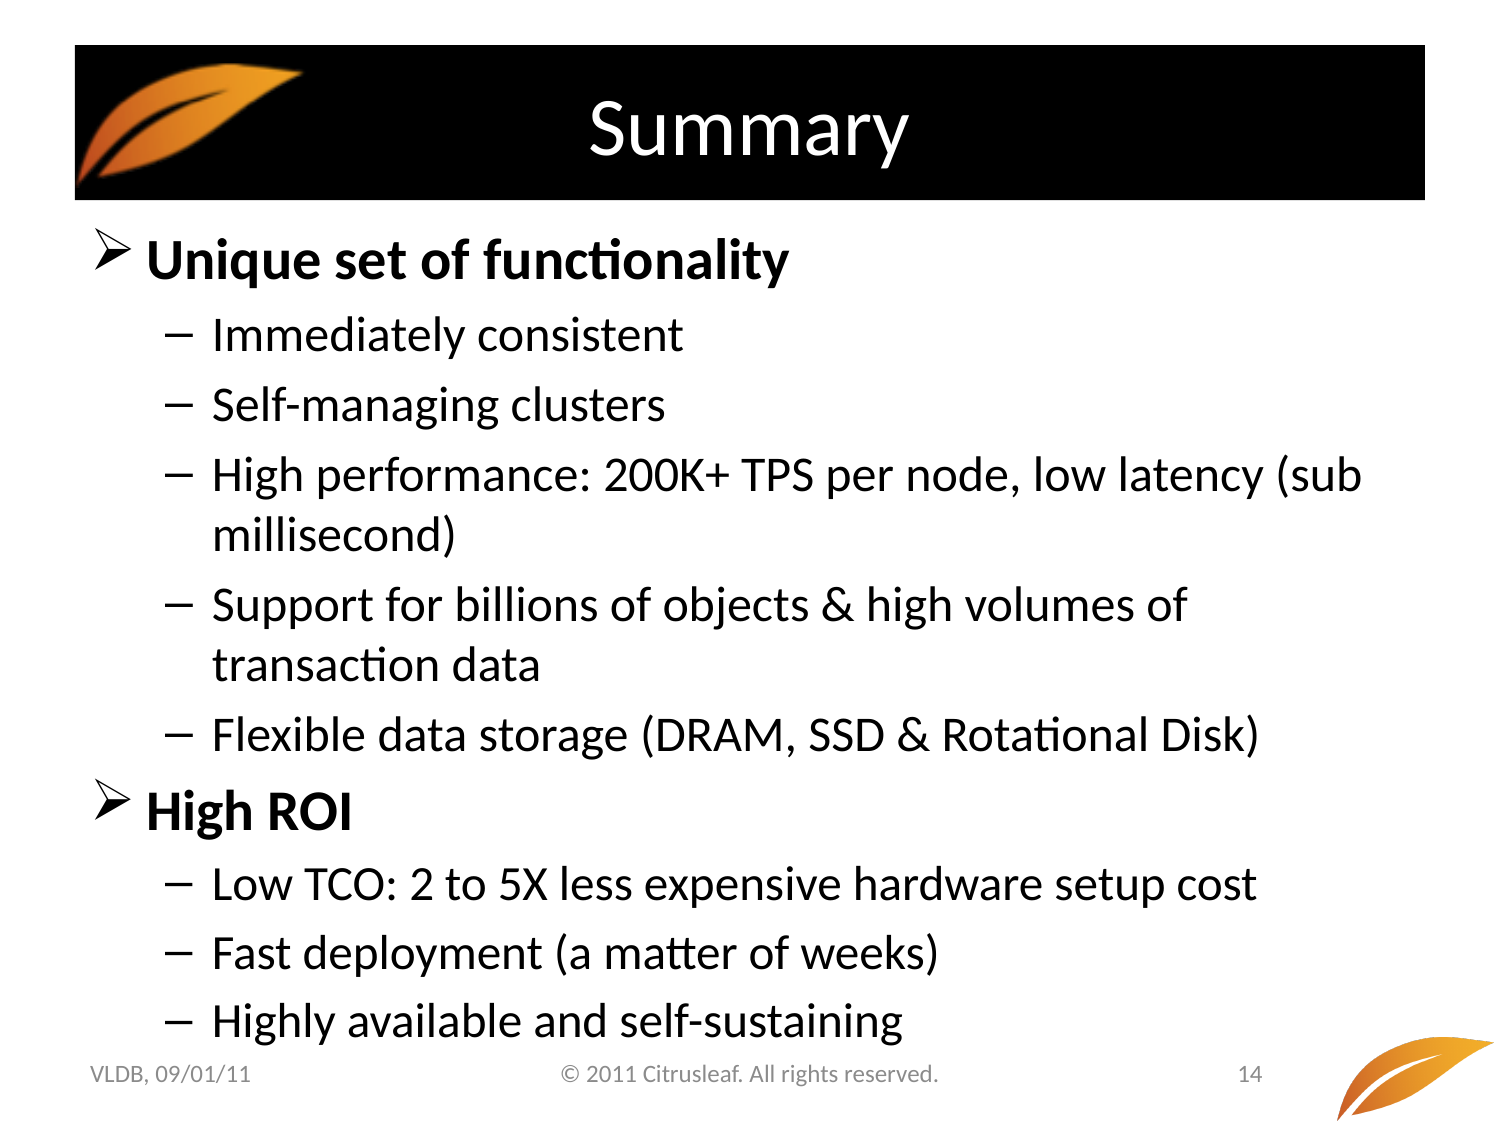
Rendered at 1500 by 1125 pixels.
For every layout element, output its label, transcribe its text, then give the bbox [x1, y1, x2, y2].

footer © 2011 Citrusleaf. All rights reserved. [512, 1042, 988, 1103]
picture [1337, 1037, 1494, 1121]
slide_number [75, 1042, 425, 1103]
list Unique set of functionality Immediately consistent Self-managing clusters High performance: 200K+ TPS per node, low latency (sub millisecond) Support for billions of objects & high volumes of transaction data Flexible data storage (DRAM, SSD & Rotational Disk) High ROI Low TCO: 2 to 5X less expensive hardware setup cost Fast deployment (a matter of weeks) Highly available and self-sustaining [75, 213, 1425, 1077]
slide_number 14 [1074, 1042, 1425, 1103]
title Summary [75, 45, 1425, 201]
